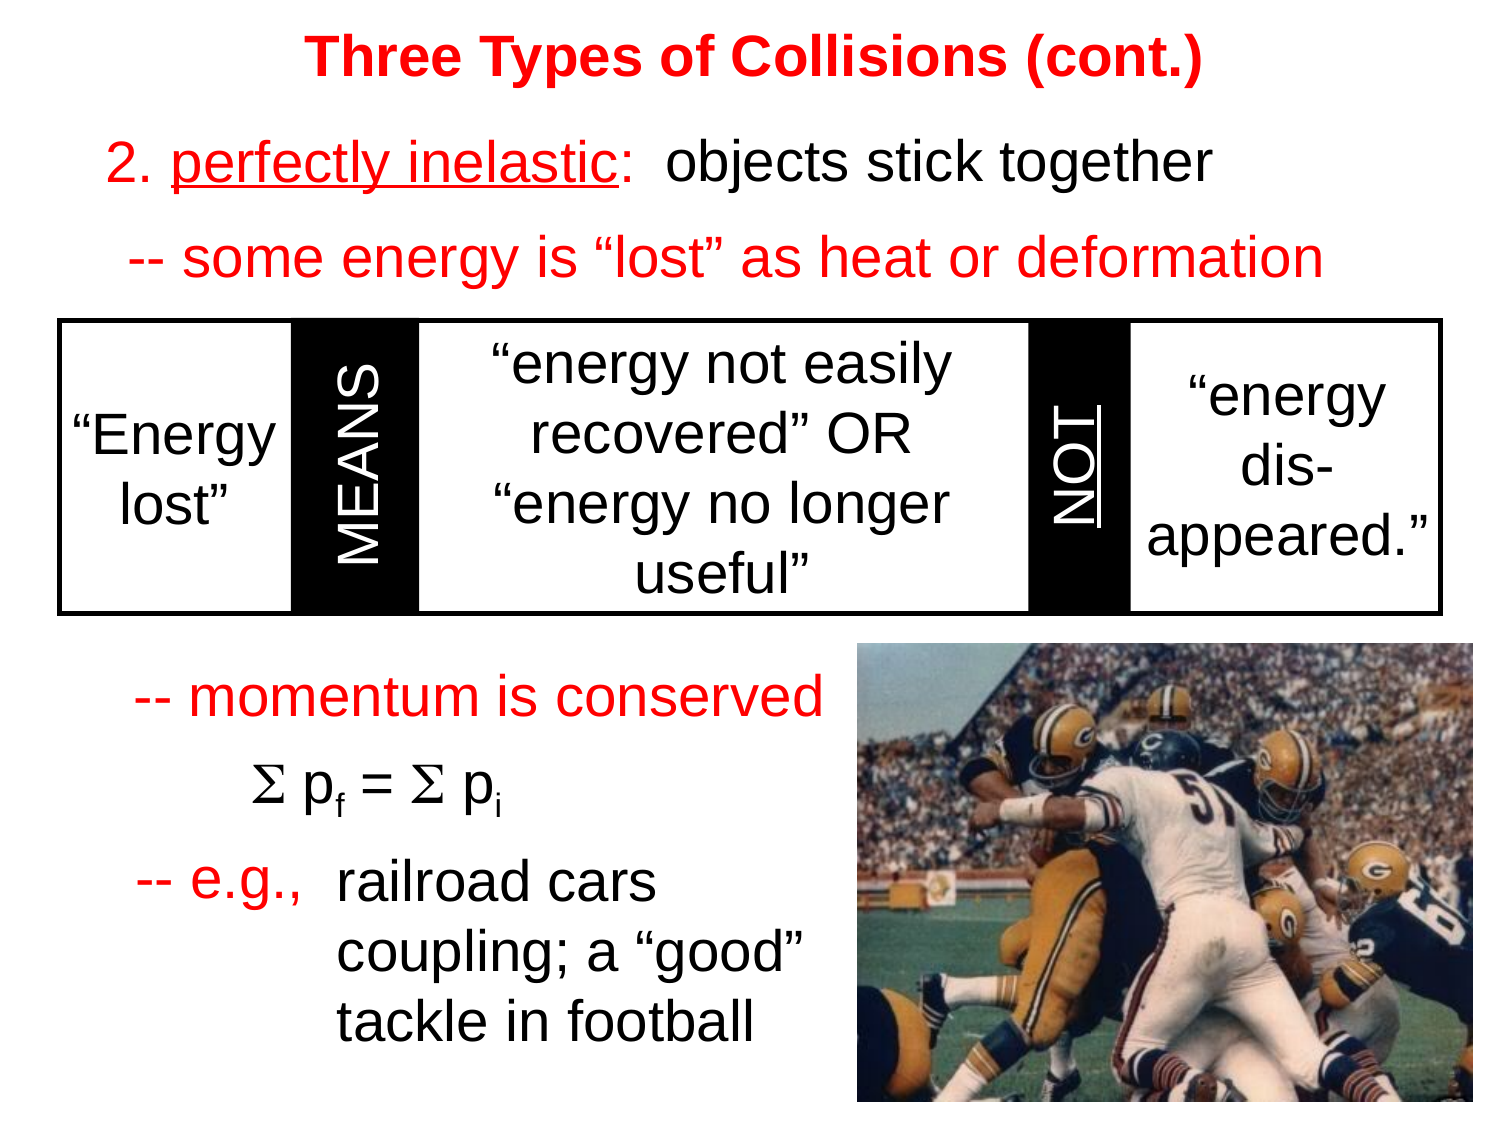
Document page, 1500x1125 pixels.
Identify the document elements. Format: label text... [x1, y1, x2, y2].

text_box S pf = S pi [237, 737, 518, 832]
text_box -- some energy is “lost” as heat or deformation [112, 212, 1358, 297]
text_box -- momentum is conserved [118, 650, 851, 736]
text_box -- e.g., [120, 832, 336, 918]
text_box 2. perfectly inelastic: [90, 116, 667, 201]
text_box objects stick together [650, 115, 1246, 200]
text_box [33, 317, 1447, 639]
text_box railroad cars coupling; a “good” tackle in football [322, 835, 820, 1061]
picture [856, 642, 1473, 1102]
text_box Three Types of Collisions (cont.) [290, 10, 1236, 96]
